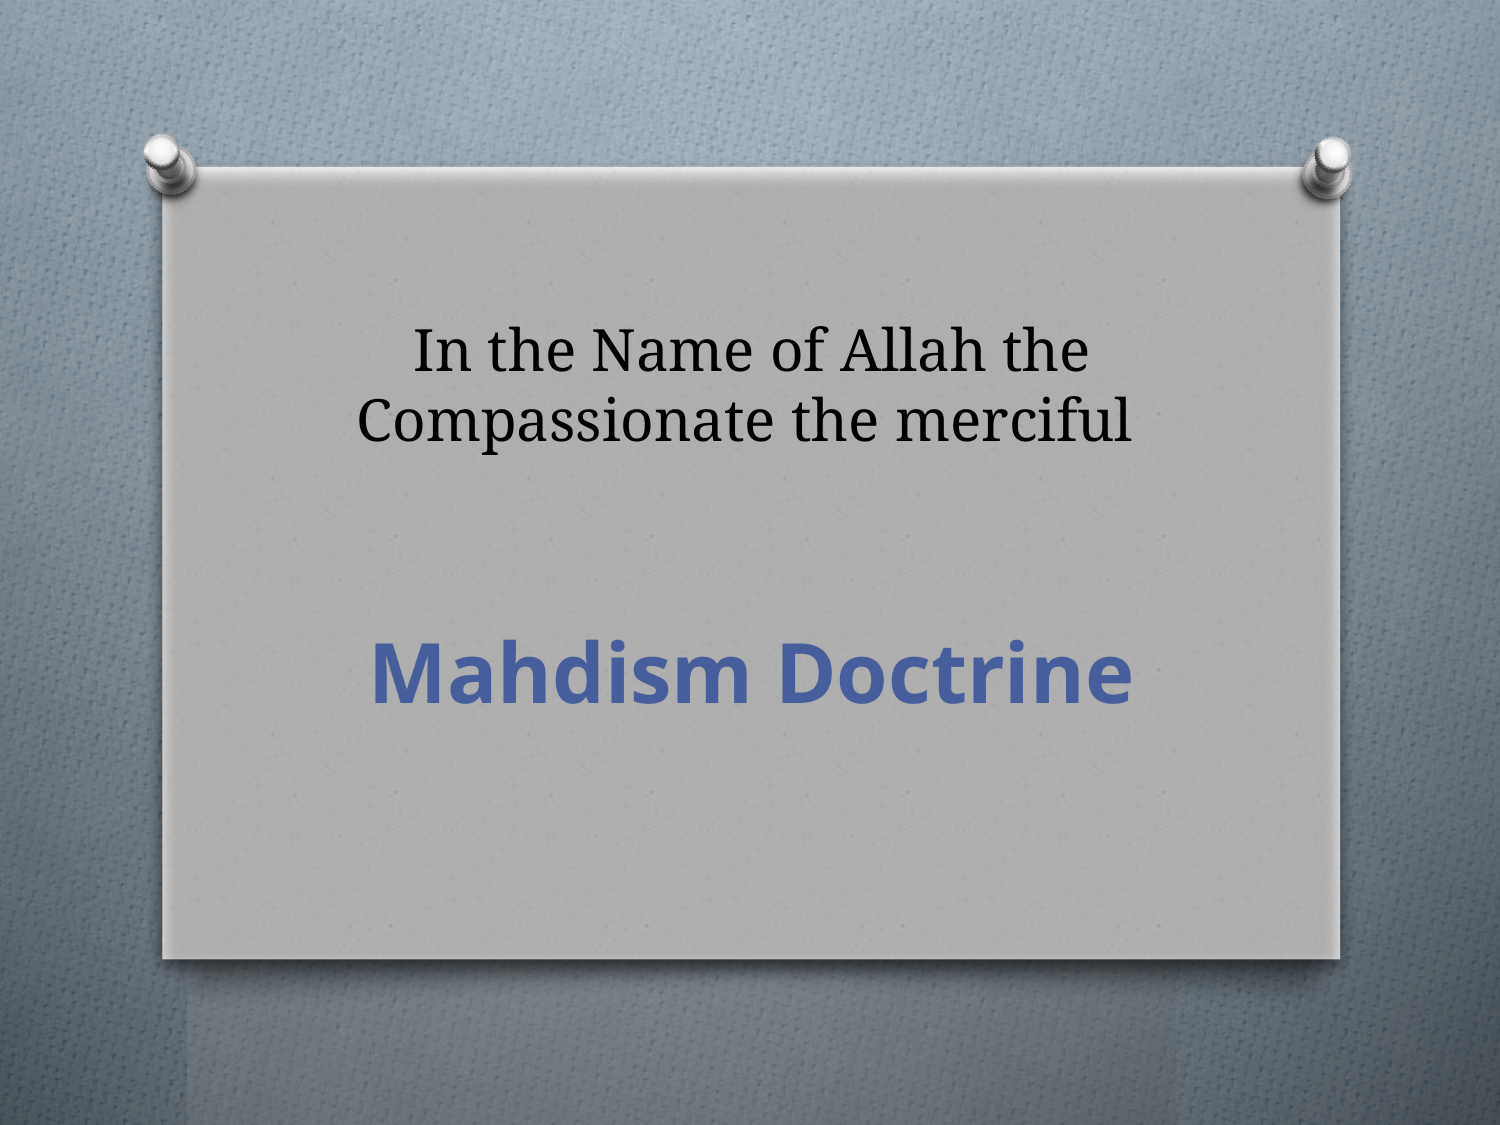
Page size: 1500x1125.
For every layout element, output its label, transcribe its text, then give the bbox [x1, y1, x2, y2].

picture [1274, 109, 1396, 230]
picture [112, 100, 235, 224]
title In the Name of Allah the Compassionate the merciful [283, 160, 1223, 461]
subtitle Mahdism Doctrine [283, 612, 1221, 863]
